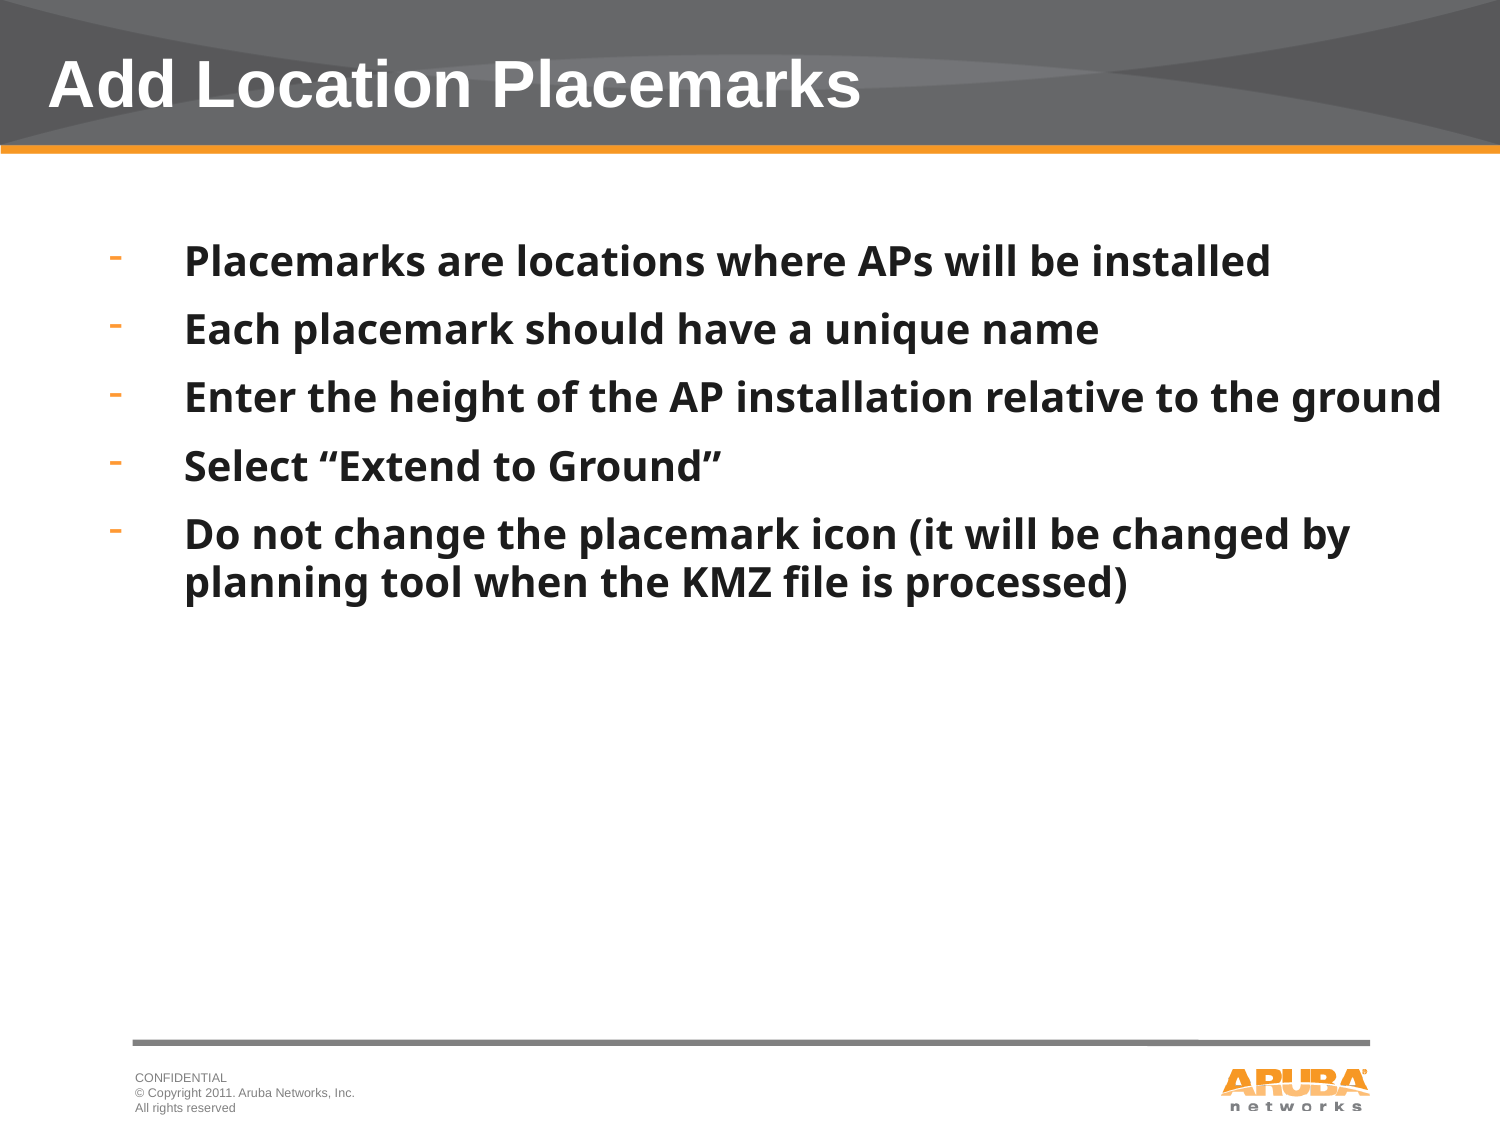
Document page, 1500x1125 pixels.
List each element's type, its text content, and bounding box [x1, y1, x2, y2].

title Add Location Placemarks [32, 26, 1415, 130]
picture [0, 0, 1500, 154]
list Placemarks are locations where APs will be installed Each placemark should have a unique name Enter the height of the AP installation relative to the ground Select “Extend to Ground” Do not change the placemark icon (it will be changed by planning tool when the KMZ file is processed) [93, 230, 1474, 1109]
